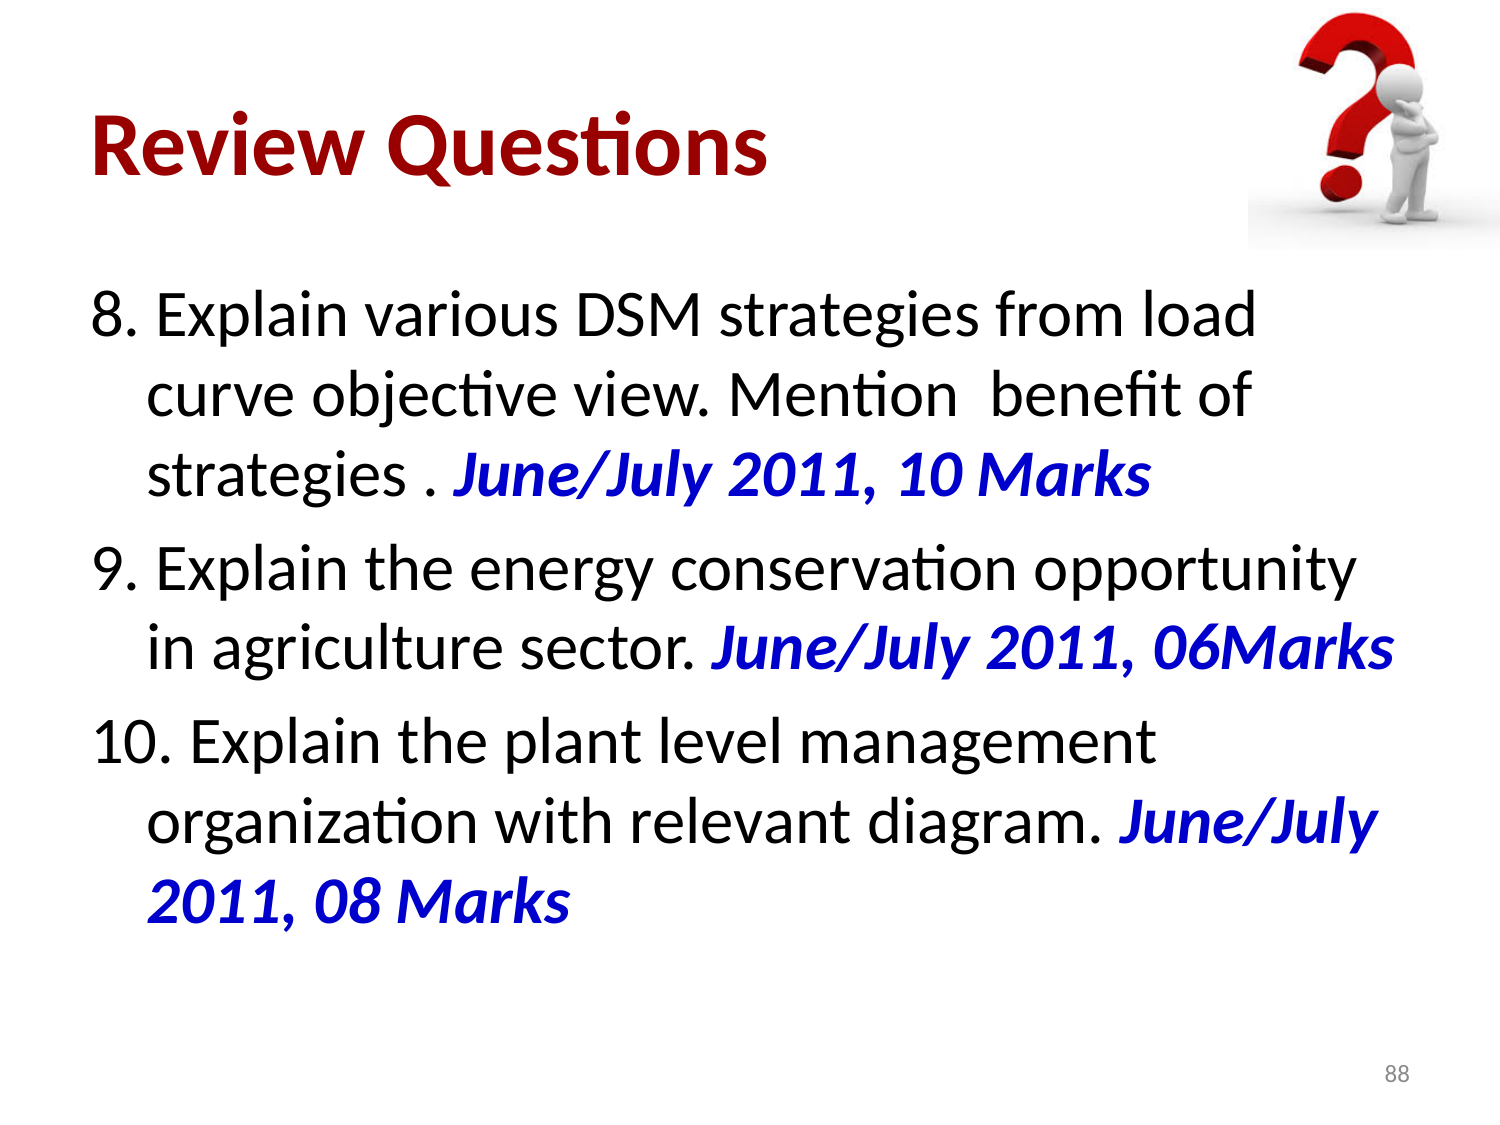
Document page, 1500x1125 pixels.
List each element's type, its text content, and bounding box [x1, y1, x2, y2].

slide_number 88 [1074, 1042, 1425, 1103]
title Review Questions [75, 45, 1243, 233]
picture [1248, 0, 1500, 251]
list 8. Explain various DSM strategies from load curve objective view. Mention benefit of strategies . June/July 2011, 10 Marks 9. Explain the energy conservation opportunity in agriculture sector. June/July 2011, 06Marks 10. Explain the plant level management organization with relevant diagram. June/July 2011, 08 Marks [75, 262, 1425, 1005]
